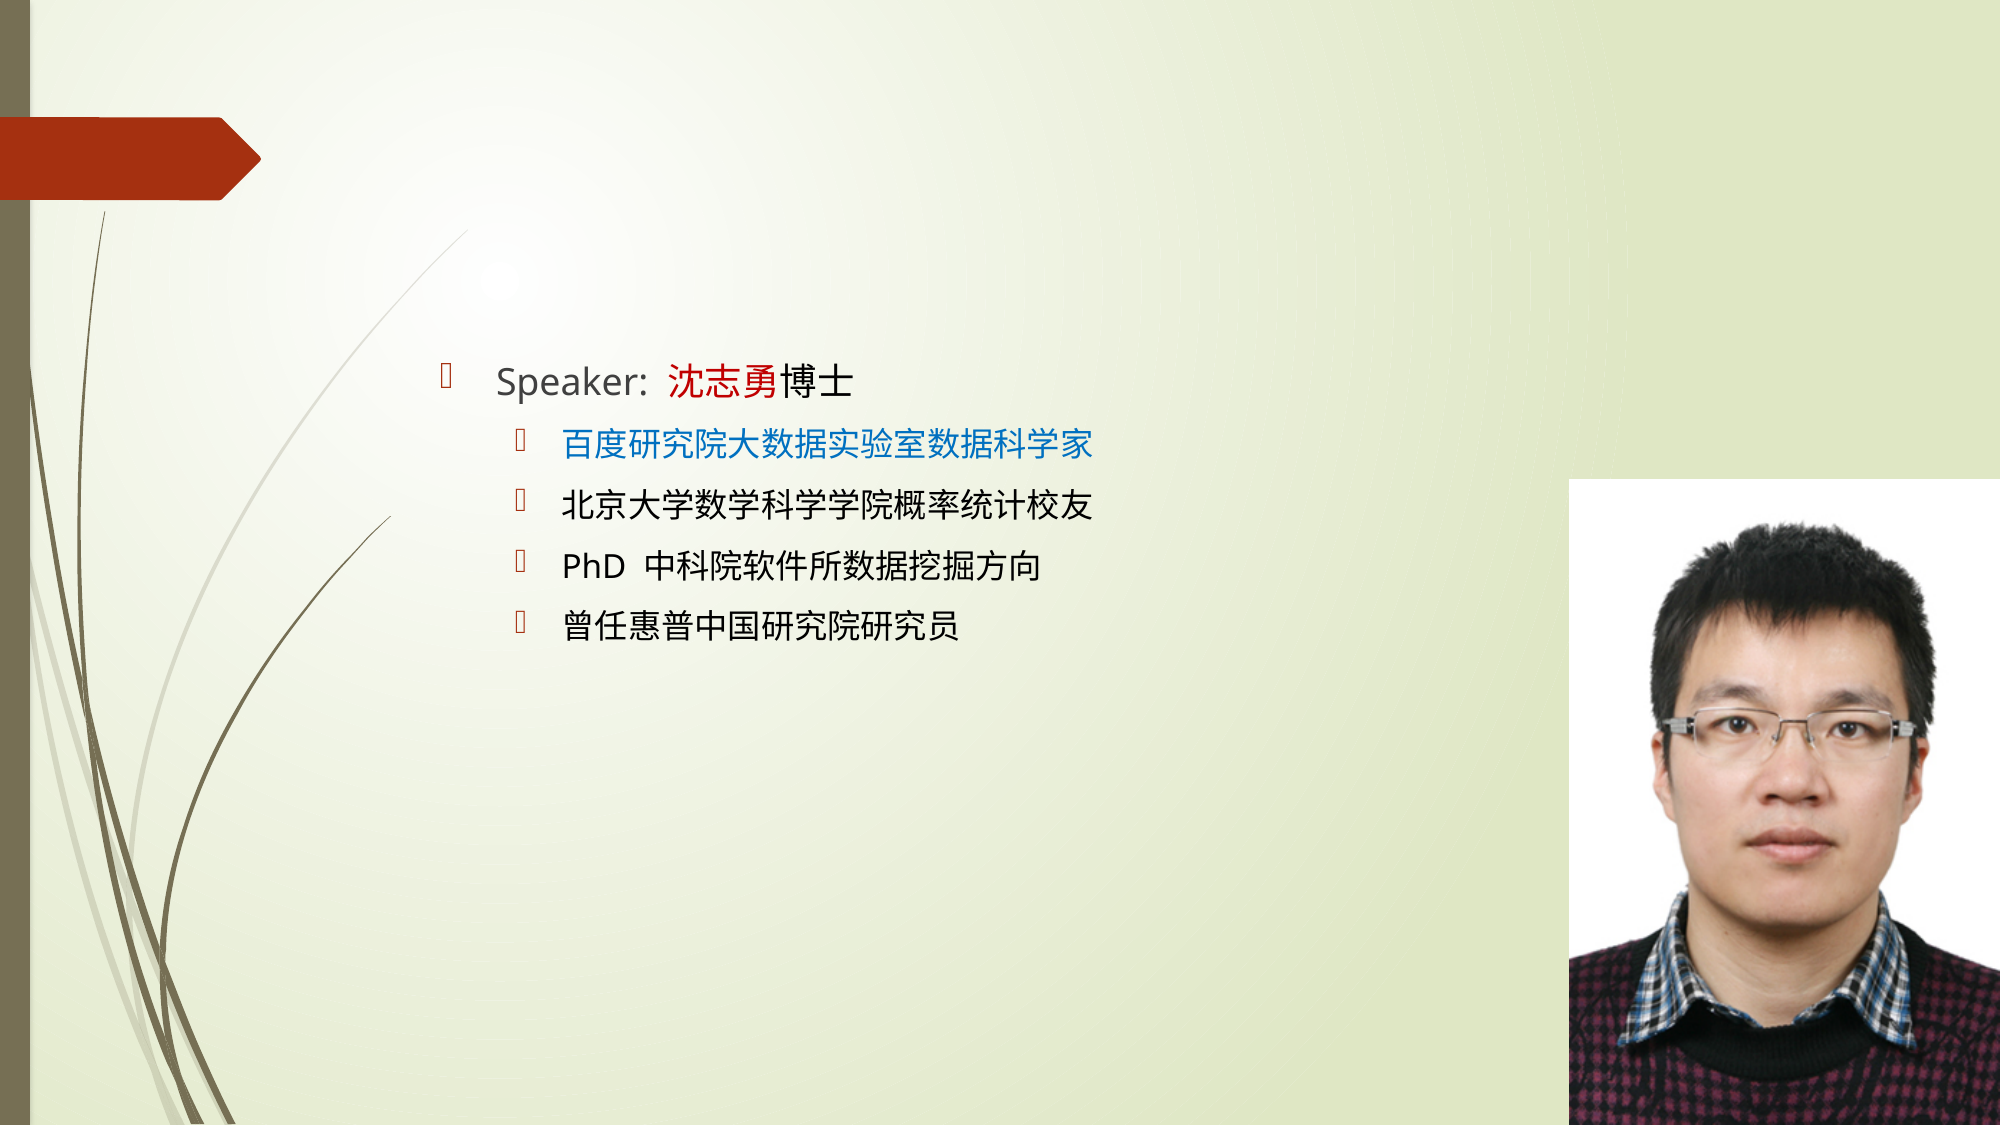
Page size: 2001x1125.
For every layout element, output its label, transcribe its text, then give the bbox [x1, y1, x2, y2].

picture [1569, 479, 2000, 1125]
list Speaker: 沈志勇博士 百度研究院大数据实验室数据科学家 北京大学数学科学学院概率统计校友 PhD 中科院软件所数据挖掘方向 曾任惠普中国研究院研究员 [424, 350, 1888, 970]
